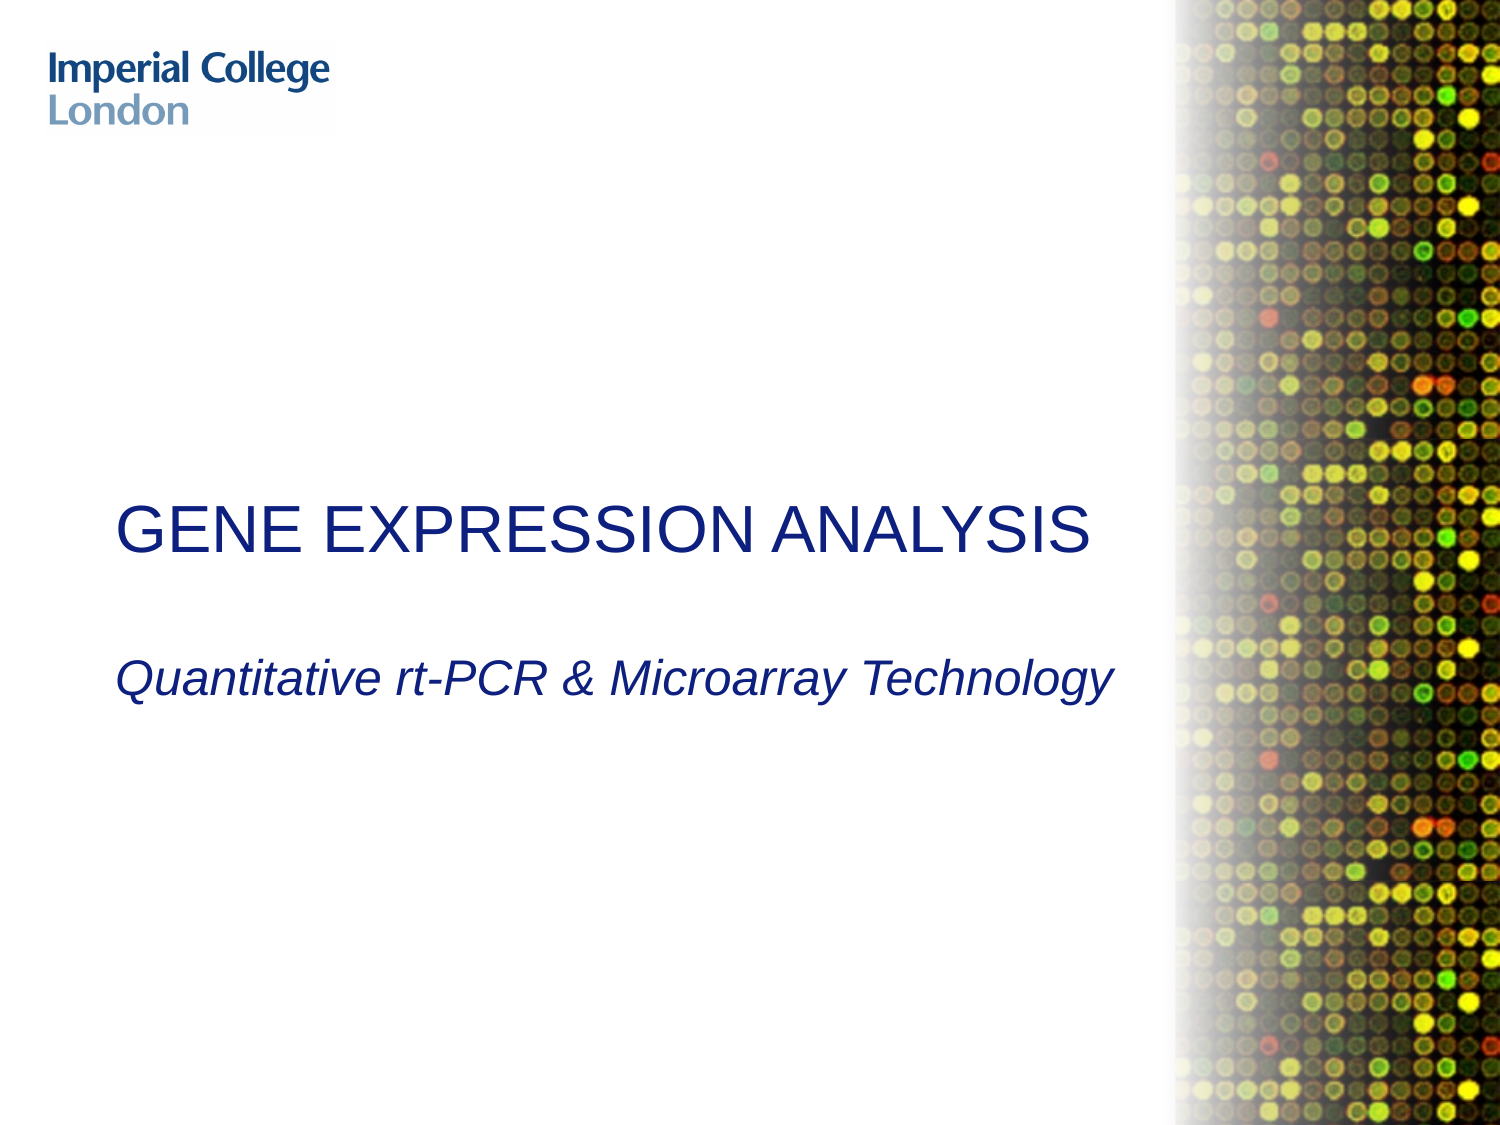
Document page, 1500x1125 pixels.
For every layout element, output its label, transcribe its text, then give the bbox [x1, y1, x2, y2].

title GENE EXPRESSION ANALYSIS Quantitative rt-PCR & Microarray Technology [100, 415, 1152, 776]
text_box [33, 30, 349, 149]
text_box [1163, 0, 1500, 1125]
